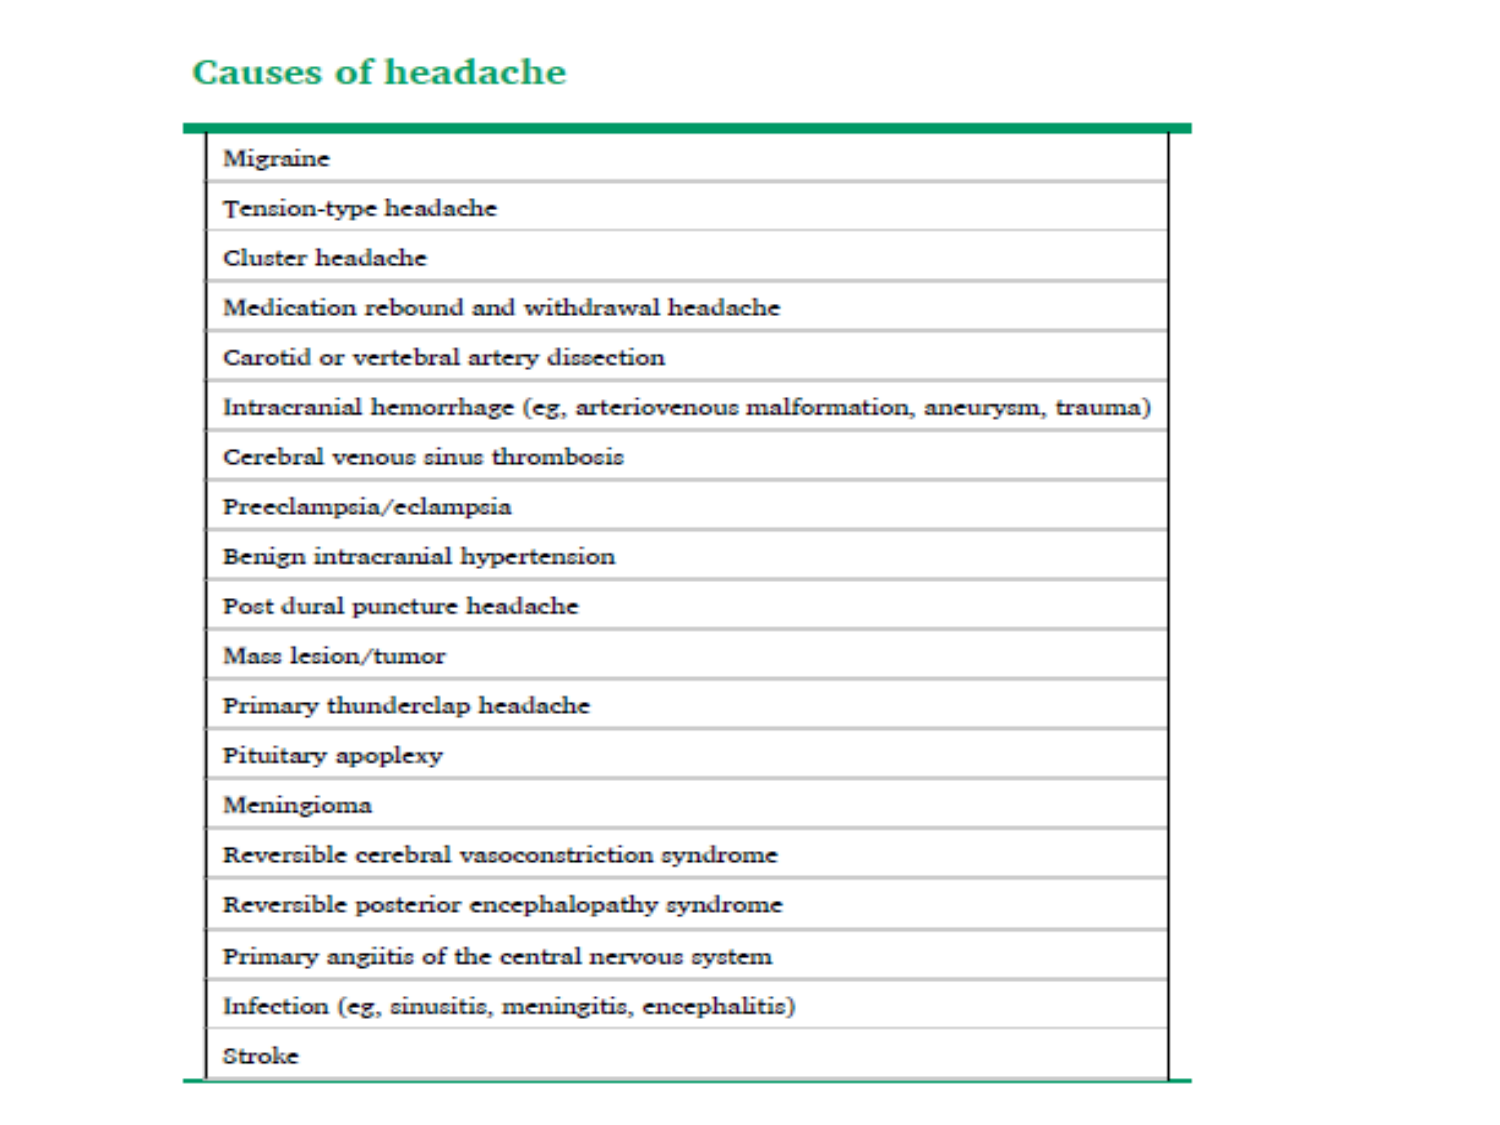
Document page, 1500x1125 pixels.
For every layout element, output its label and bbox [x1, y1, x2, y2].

picture [124, 37, 1288, 1088]
